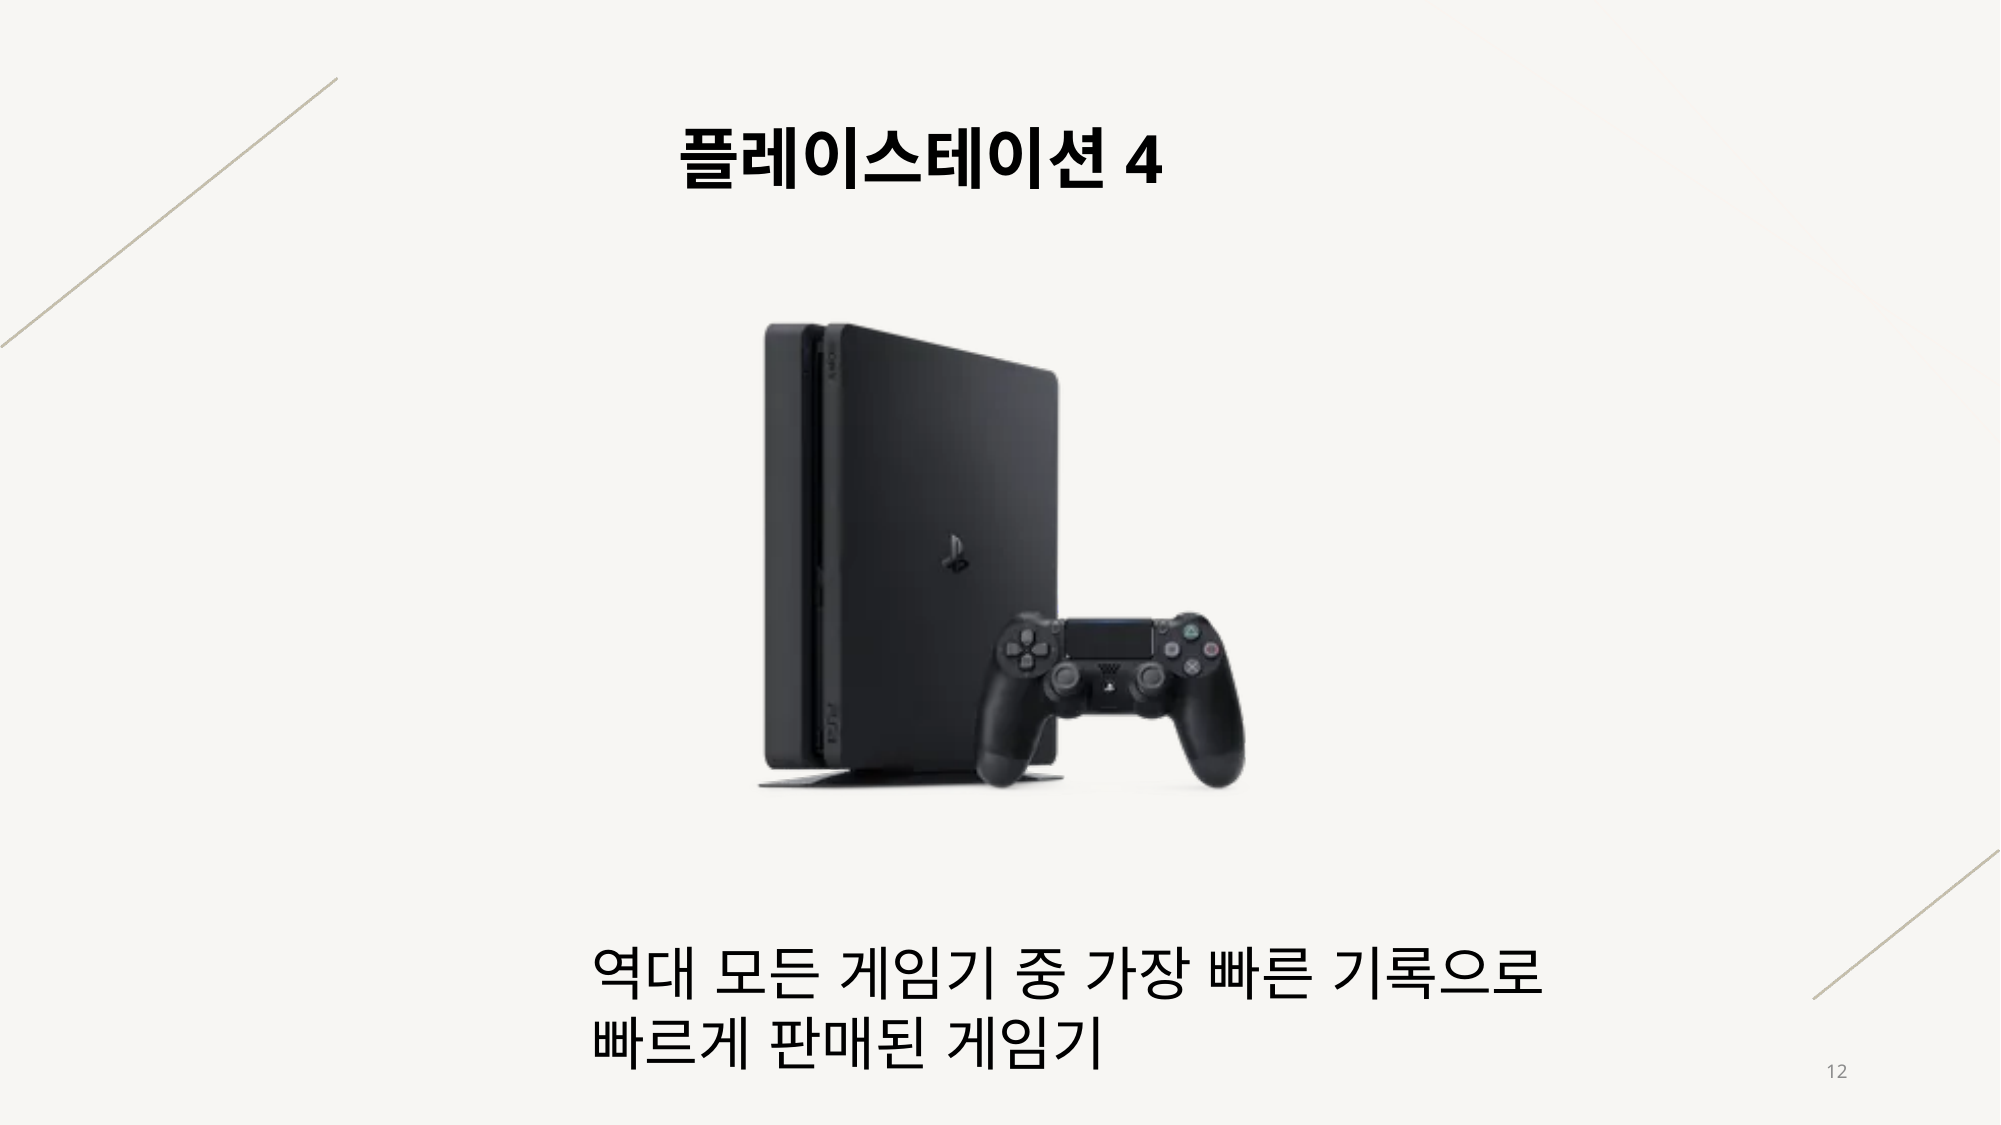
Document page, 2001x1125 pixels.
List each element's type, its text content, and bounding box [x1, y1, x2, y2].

text_box 플레이스테이션4 [663, 109, 1321, 205]
picture [0, 77, 338, 348]
picture [1812, 849, 2000, 1000]
text_box 역대 모든 게임기 중 가장 빠른 기록으로 빠르게 판매된 게임기 [576, 929, 1579, 1085]
picture [491, 296, 1508, 829]
slide_number 12 [1412, 1042, 1863, 1103]
